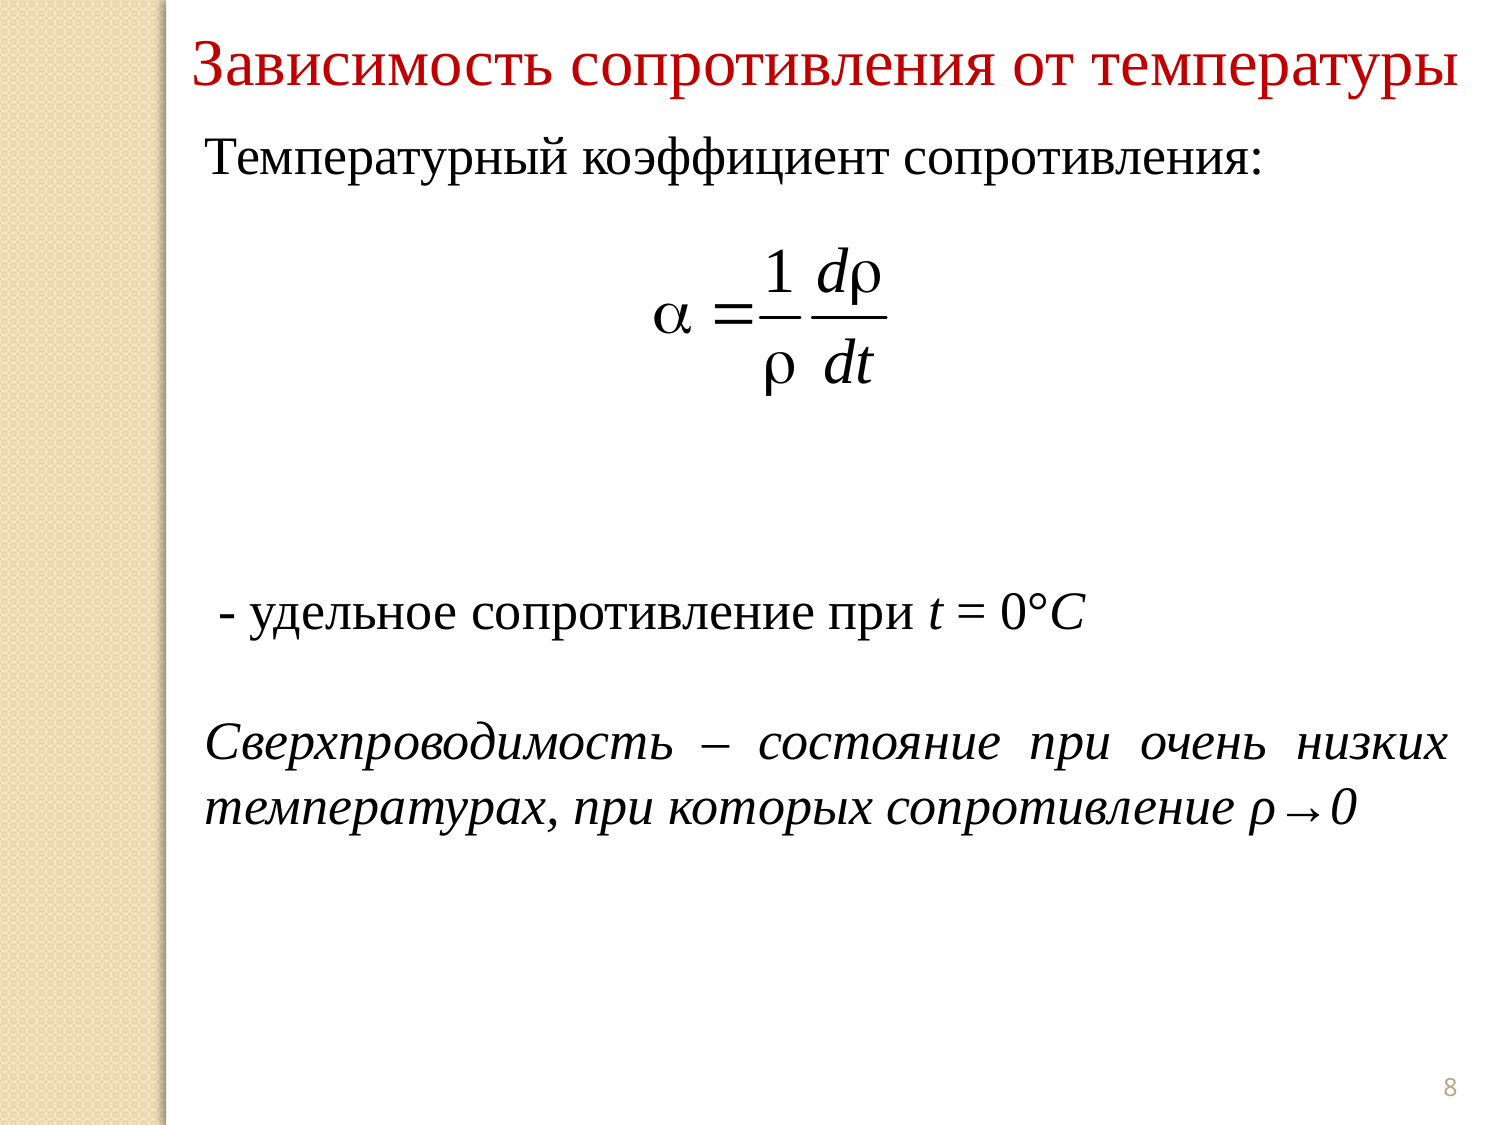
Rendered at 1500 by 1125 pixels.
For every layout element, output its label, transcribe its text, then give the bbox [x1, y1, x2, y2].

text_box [643, 231, 902, 409]
text_box Зависимость сопротивления от температуры [175, 11, 1477, 124]
slide_number 8 [1413, 1034, 1488, 1113]
